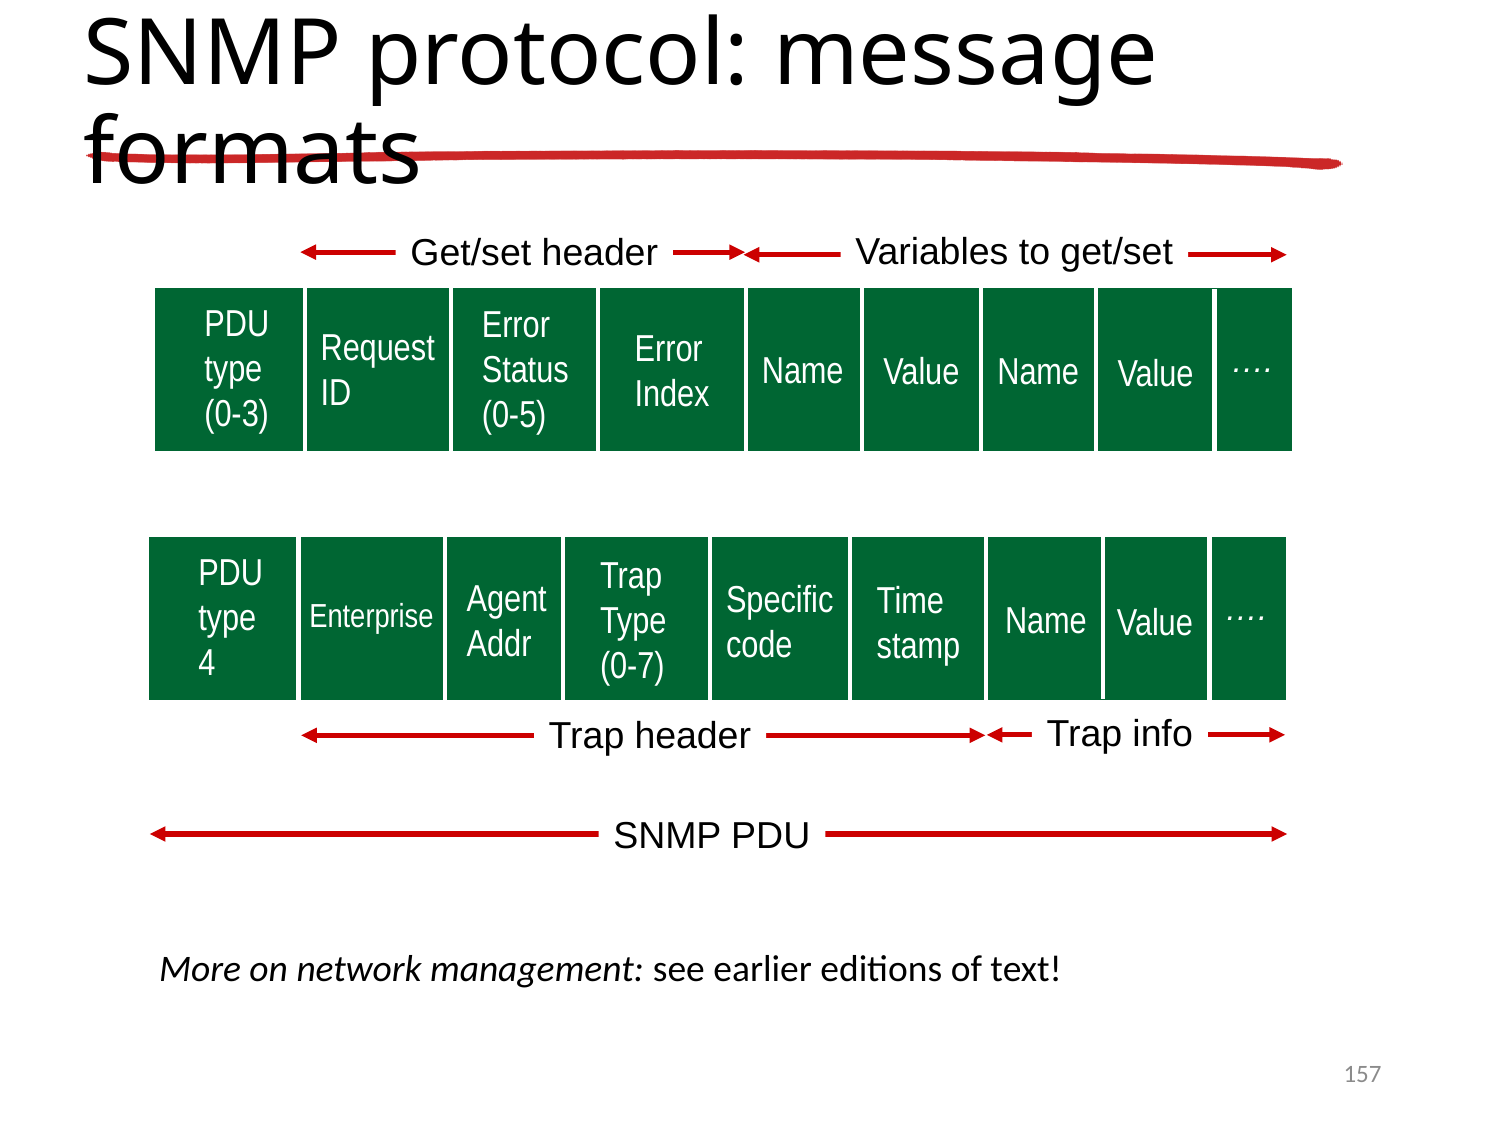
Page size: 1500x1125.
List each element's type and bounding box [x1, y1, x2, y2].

text_box [149, 803, 1288, 863]
title [68, 35, 1344, 173]
text_box [864, 287, 979, 453]
text_box [565, 536, 708, 701]
picture [81, 145, 1357, 175]
text_box [743, 220, 1287, 280]
text_box [453, 284, 860, 456]
text_box [300, 220, 745, 281]
text_box [144, 936, 1078, 997]
text_box [301, 532, 1286, 764]
text_box [982, 284, 1294, 457]
text_box [154, 287, 450, 456]
text_box [711, 535, 850, 703]
text_box [148, 534, 562, 705]
slide_number [1059, 1042, 1397, 1103]
text_box [852, 536, 984, 701]
text_box [1212, 536, 1288, 701]
